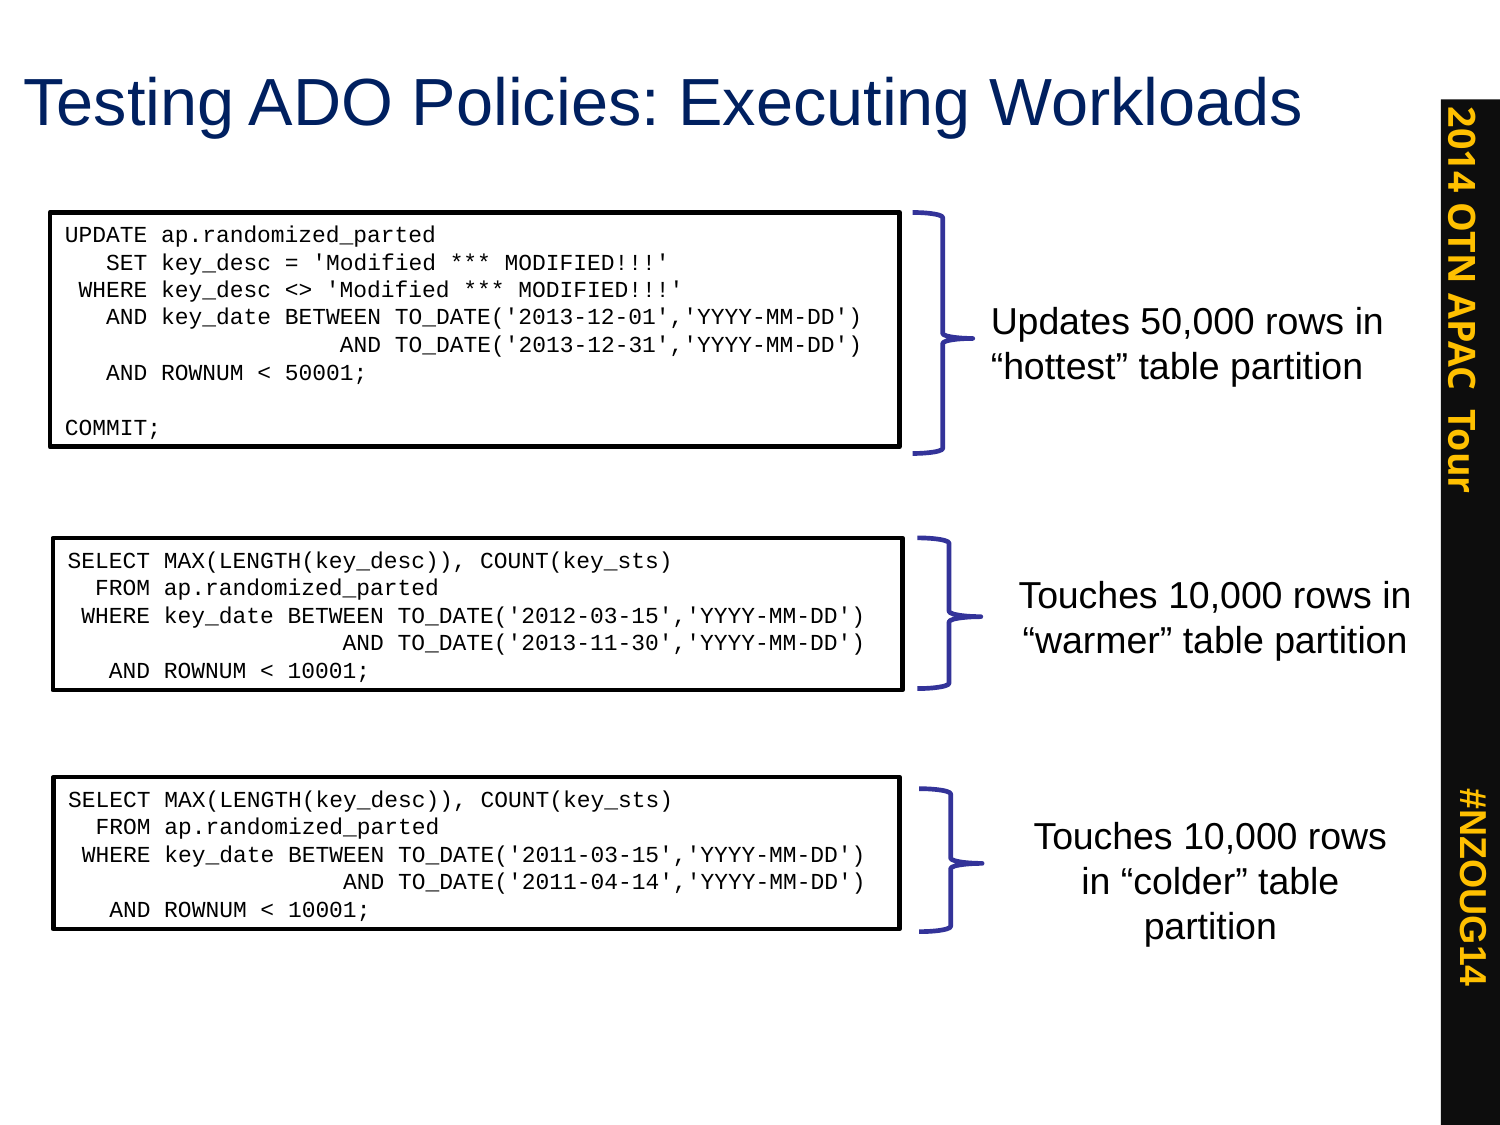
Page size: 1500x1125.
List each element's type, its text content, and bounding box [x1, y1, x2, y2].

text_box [53, 776, 1405, 935]
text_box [49, 212, 1404, 454]
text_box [52, 537, 1413, 691]
title Testing ADO Policies: Executing Workloads [12, 53, 1371, 163]
